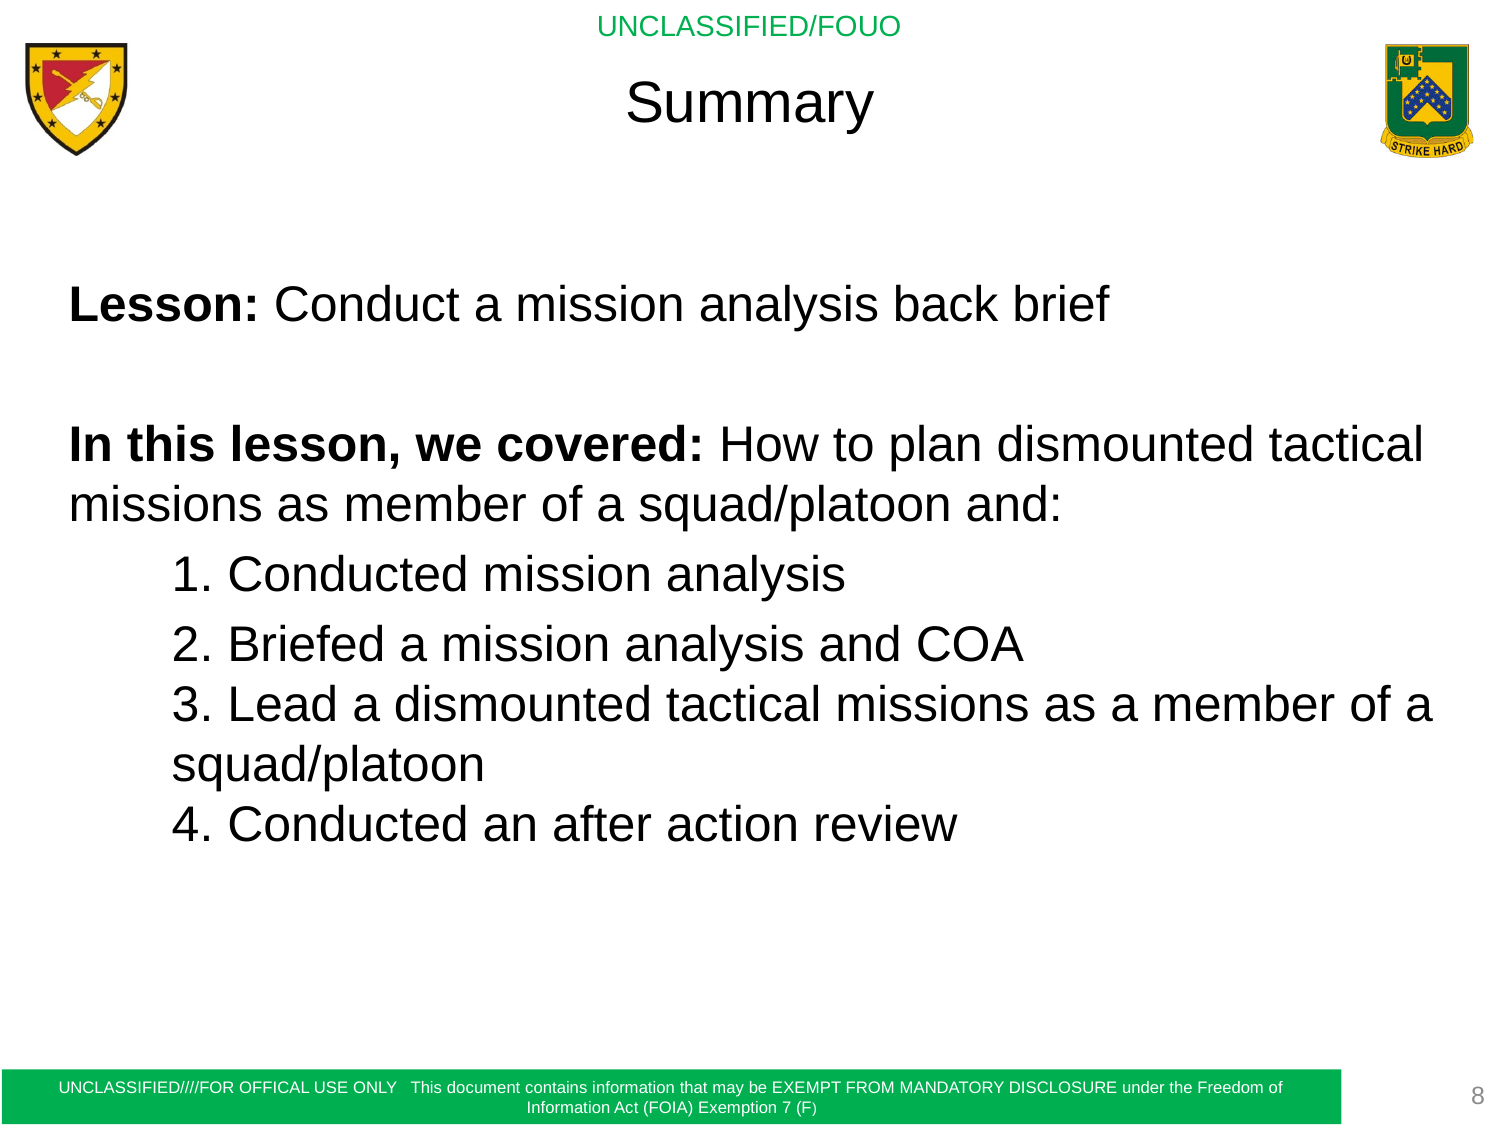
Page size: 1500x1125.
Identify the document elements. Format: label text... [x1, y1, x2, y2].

list Lesson: Conduct a mission analysis back brief In this lesson, we covered: How to plan dismounted tactical missions as member of a squad/platoon and: Conducted mission analysis Briefed a mission analysis and COA Lead a dismounted tactical missions as a member of a squad/platoon Conducted an after action review [53, 263, 1479, 1125]
slide_number 8 [1365, 1065, 1500, 1125]
picture [19, 43, 133, 156]
title Summary [75, 45, 1425, 154]
picture [1380, 44, 1474, 158]
